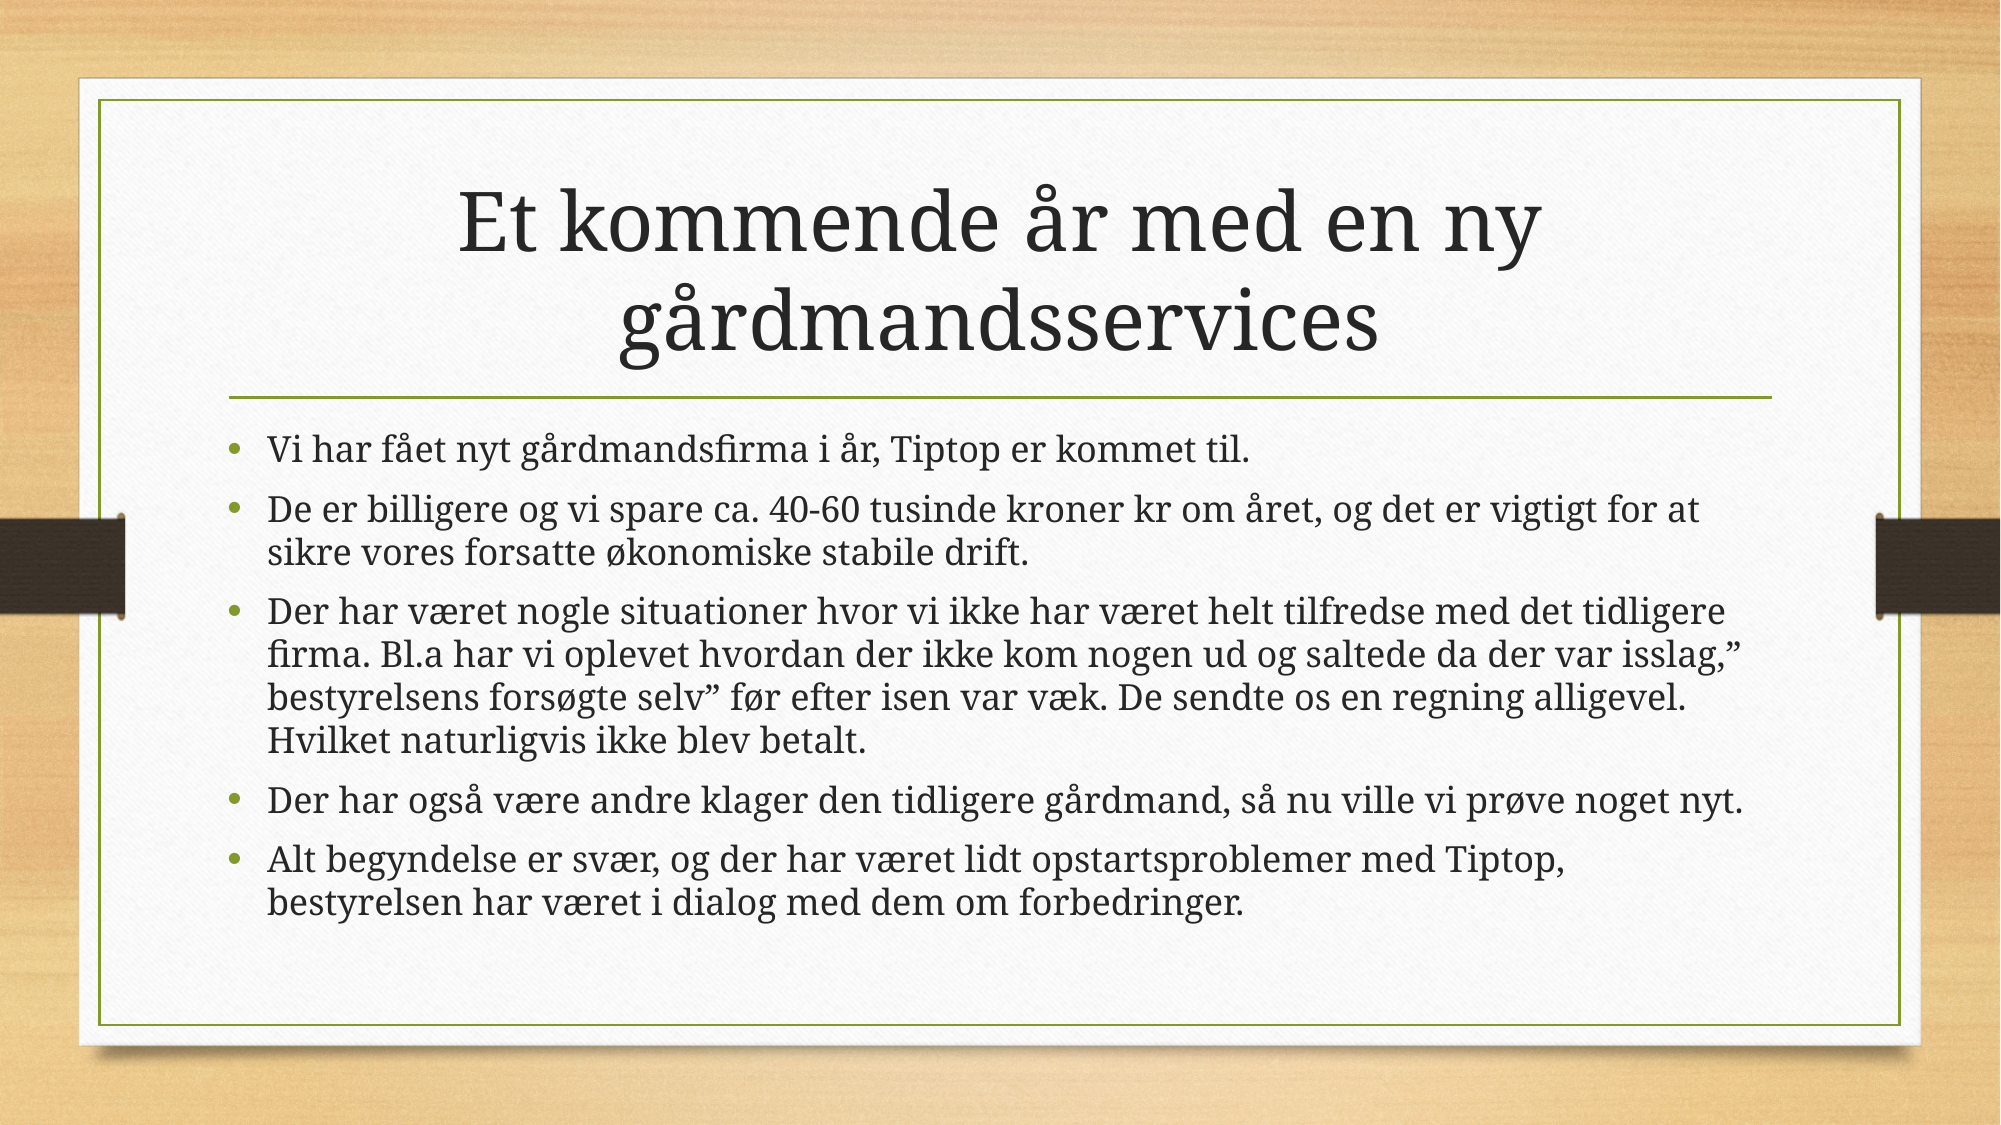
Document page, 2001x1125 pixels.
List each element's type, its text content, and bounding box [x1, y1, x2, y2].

list Vi har fået nyt gårdmandsfirma i år, Tiptop er kommet til. De er billigere og vi spare ca. 40-60 tusinde kroner kr om året, og det er vigtigt for at sikre vores forsatte økonomiske stabile drift. Der har været nogle situationer hvor vi ikke har været helt tilfredse med det tidligere firma. Bl.a har vi oplevet hvordan der ikke kom nogen ud og saltede da der var isslag,” bestyrelsens forsøgte selv” før efter isen var væk. De sendte os en regning alligevel. Hvilket naturligvis ikke blev betalt. Der har også være andre klager den tidligere gårdmand, så nu ville vi prøve noget nyt. Alt begyndelse er svær, og der har været lidt opstartsproblemer med Tiptop, bestyrelsen har været i dialog med dem om forbedringer. [212, 419, 1788, 964]
picture [0, 0, 2001, 1125]
title Et kommende år med en ny gårdmandsservices [212, 161, 1788, 375]
